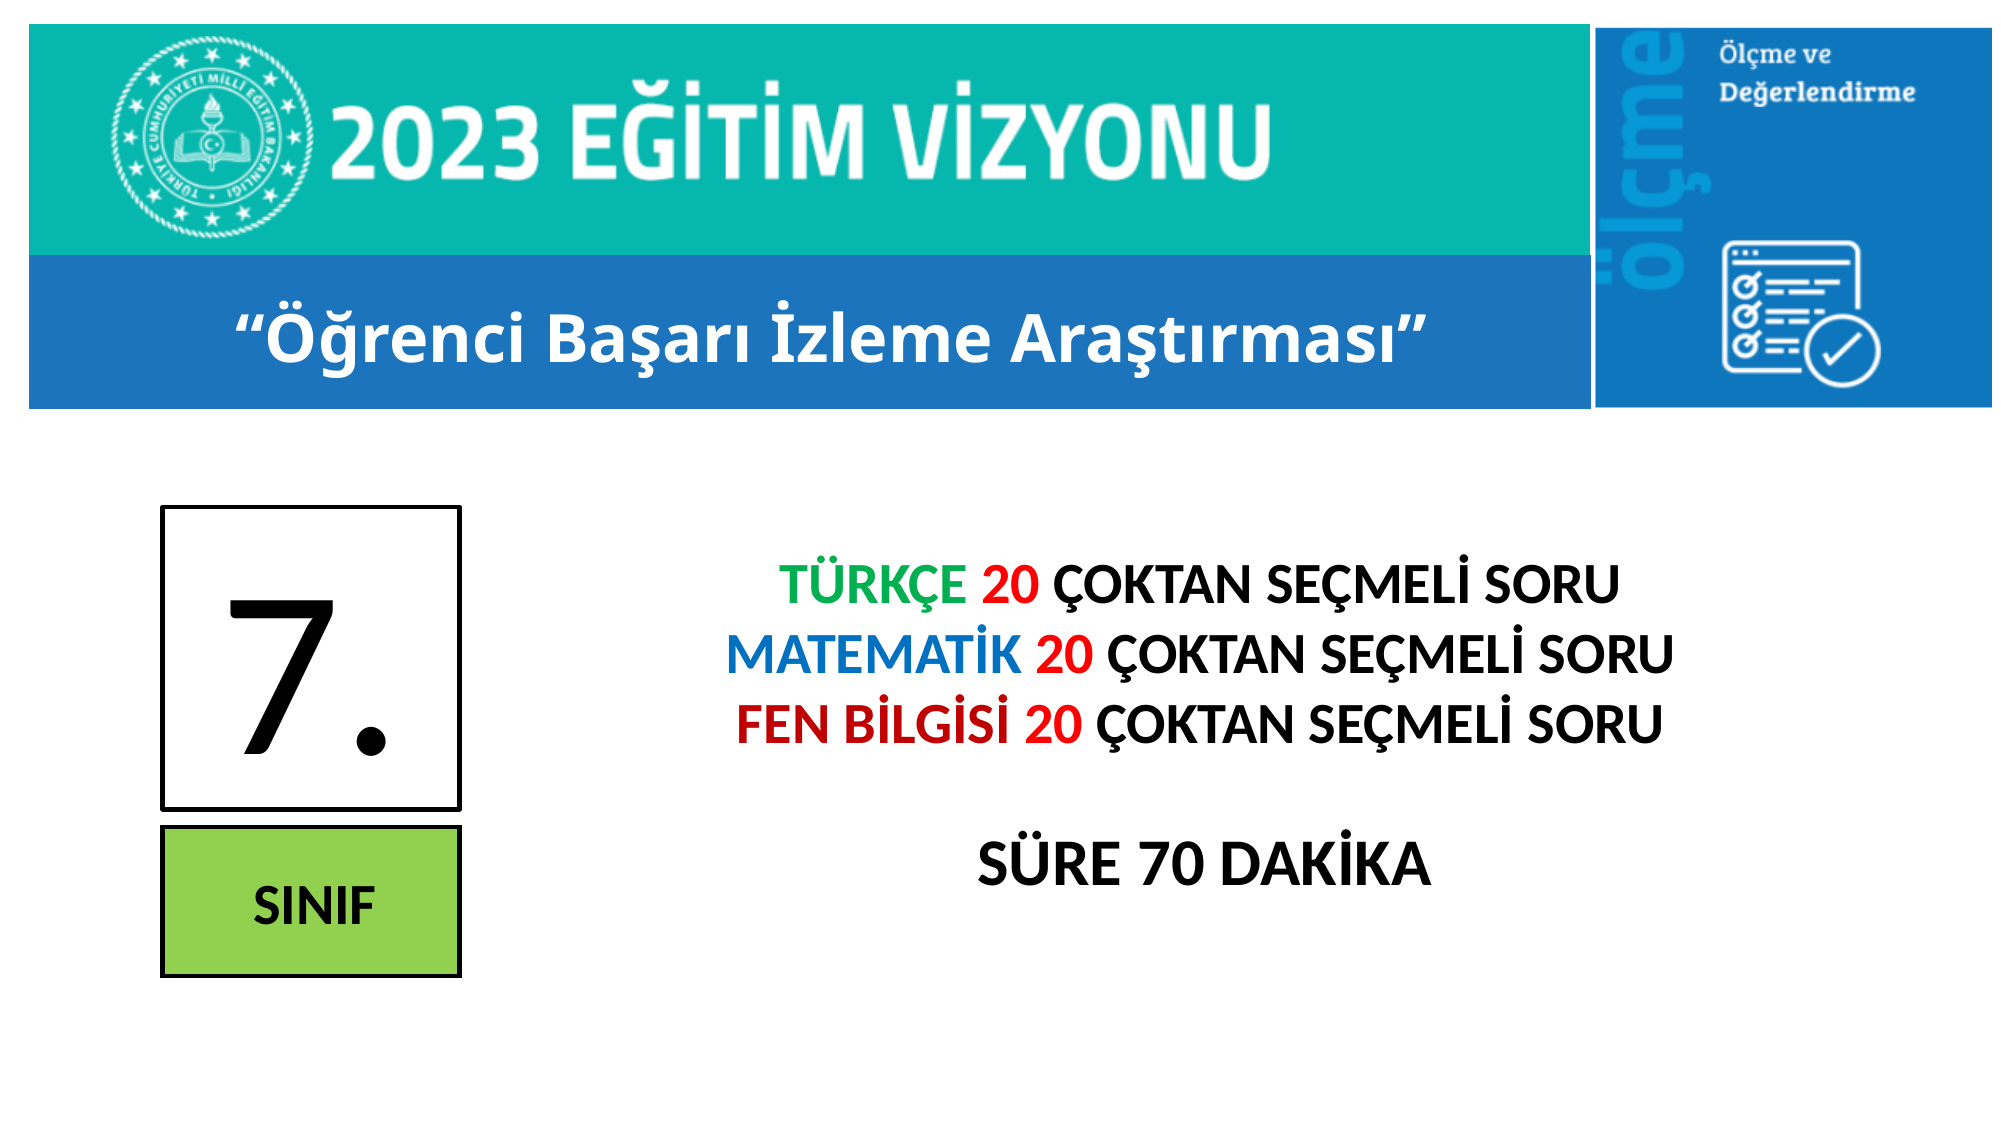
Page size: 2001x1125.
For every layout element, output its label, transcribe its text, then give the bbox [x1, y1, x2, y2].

text_box [162, 826, 460, 977]
text_box SINIF [203, 858, 427, 944]
picture [29, 24, 1992, 409]
text_box 7. [162, 507, 460, 810]
text_box SÜRE 70 DAKİKA [707, 811, 1703, 907]
text_box TÜRKÇE 20 ÇOKTAN SEÇMELİ SORU MATEMATİK 20 ÇOKTAN SEÇMELİ SORU FEN BİLGİSİ 20 ÇOKTAN SEÇMELİ SORU [629, 538, 1772, 763]
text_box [29, 255, 1591, 409]
